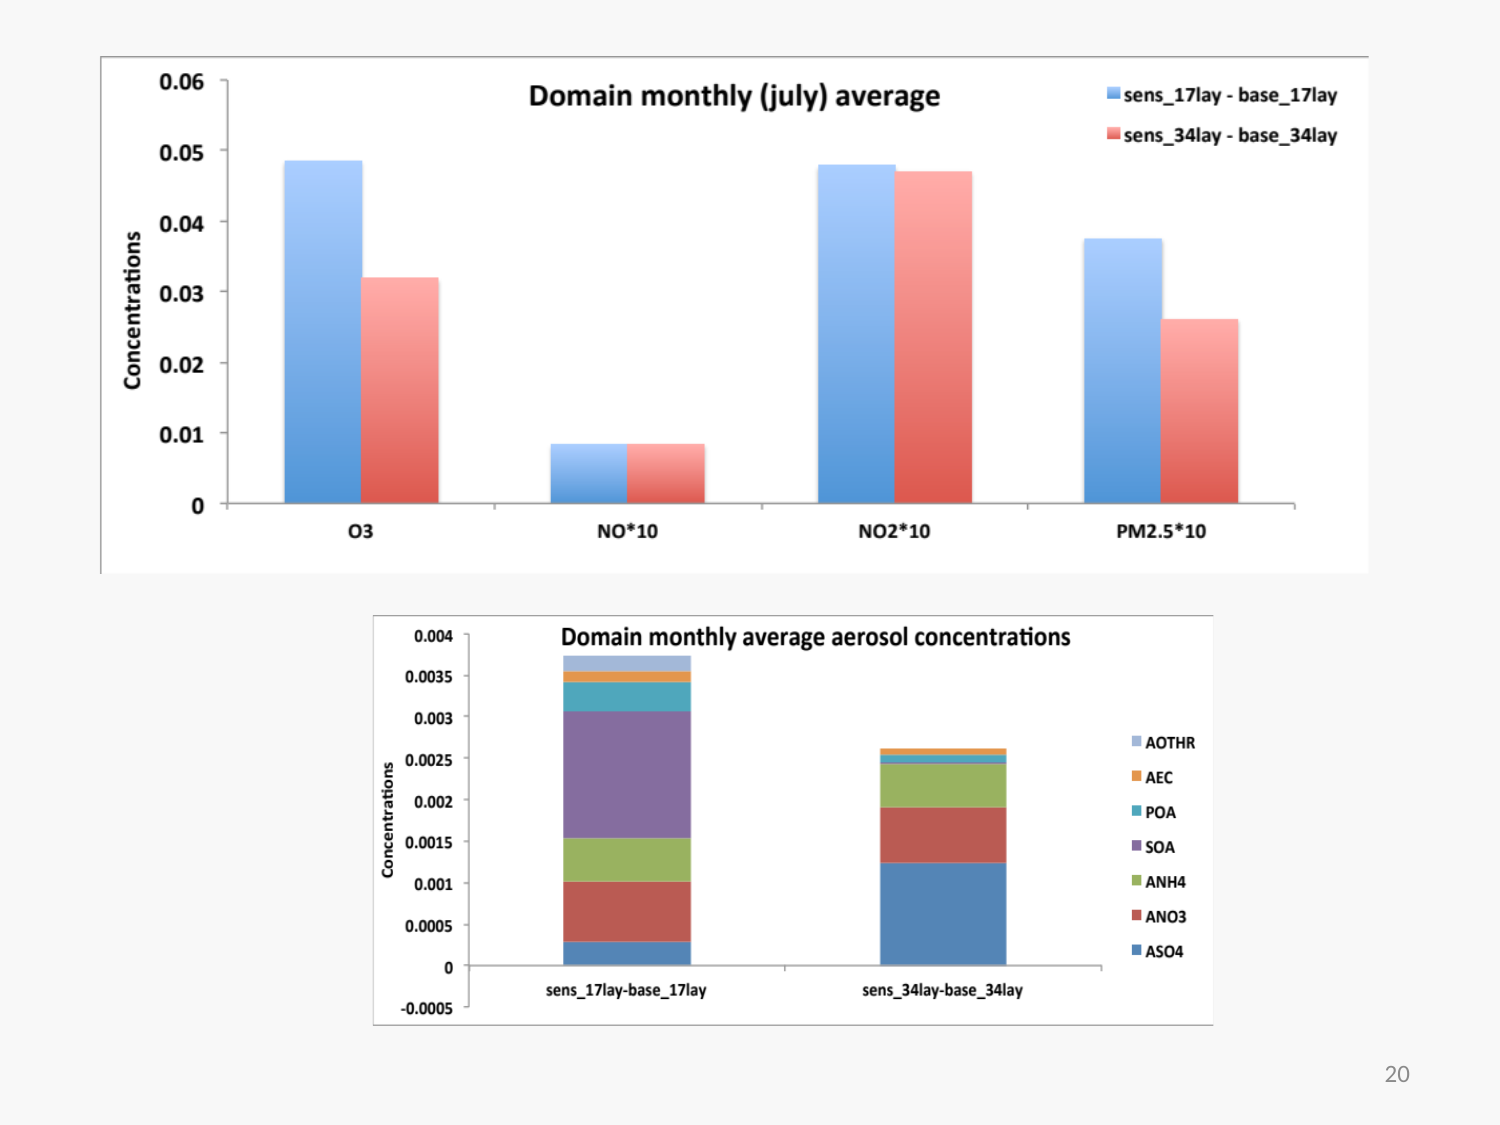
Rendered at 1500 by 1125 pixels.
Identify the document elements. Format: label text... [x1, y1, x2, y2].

picture [372, 614, 1214, 1027]
picture [99, 56, 1369, 574]
slide_number 20 [1074, 1042, 1425, 1103]
